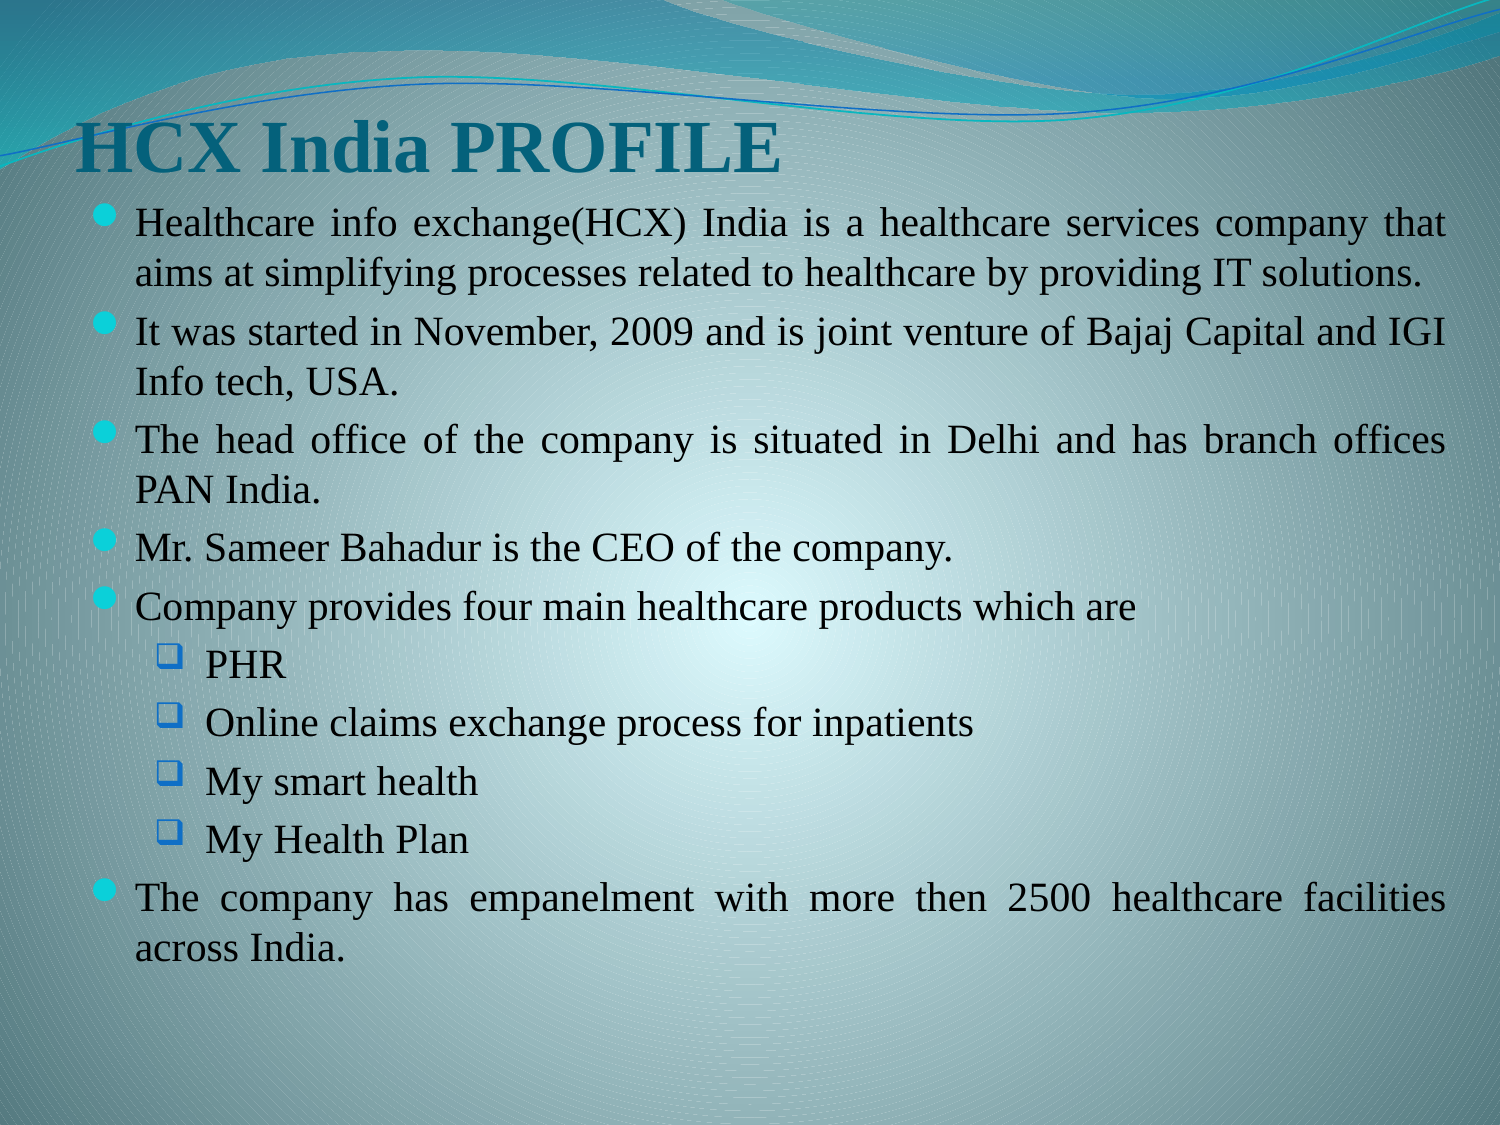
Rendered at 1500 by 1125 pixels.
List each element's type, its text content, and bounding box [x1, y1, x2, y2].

title HCX India PROFILE [75, 24, 1425, 187]
list Healthcare info exchange(HCX) India is a healthcare services company that aims at simplifying processes related to healthcare by providing IT solutions. It was started in November, 2009 and is joint venture of Bajaj Capital and IGI Info tech, USA. The head office of the company is situated in Delhi and has branch offices PAN India. Mr. Sameer Bahadur is the CEO of the company. Company provides four main healthcare products which are PHR Online claims exchange process for inpatients My smart health My Health Plan The company has empanelment with more then 2500 healthcare facilities across India. [75, 187, 1463, 1125]
